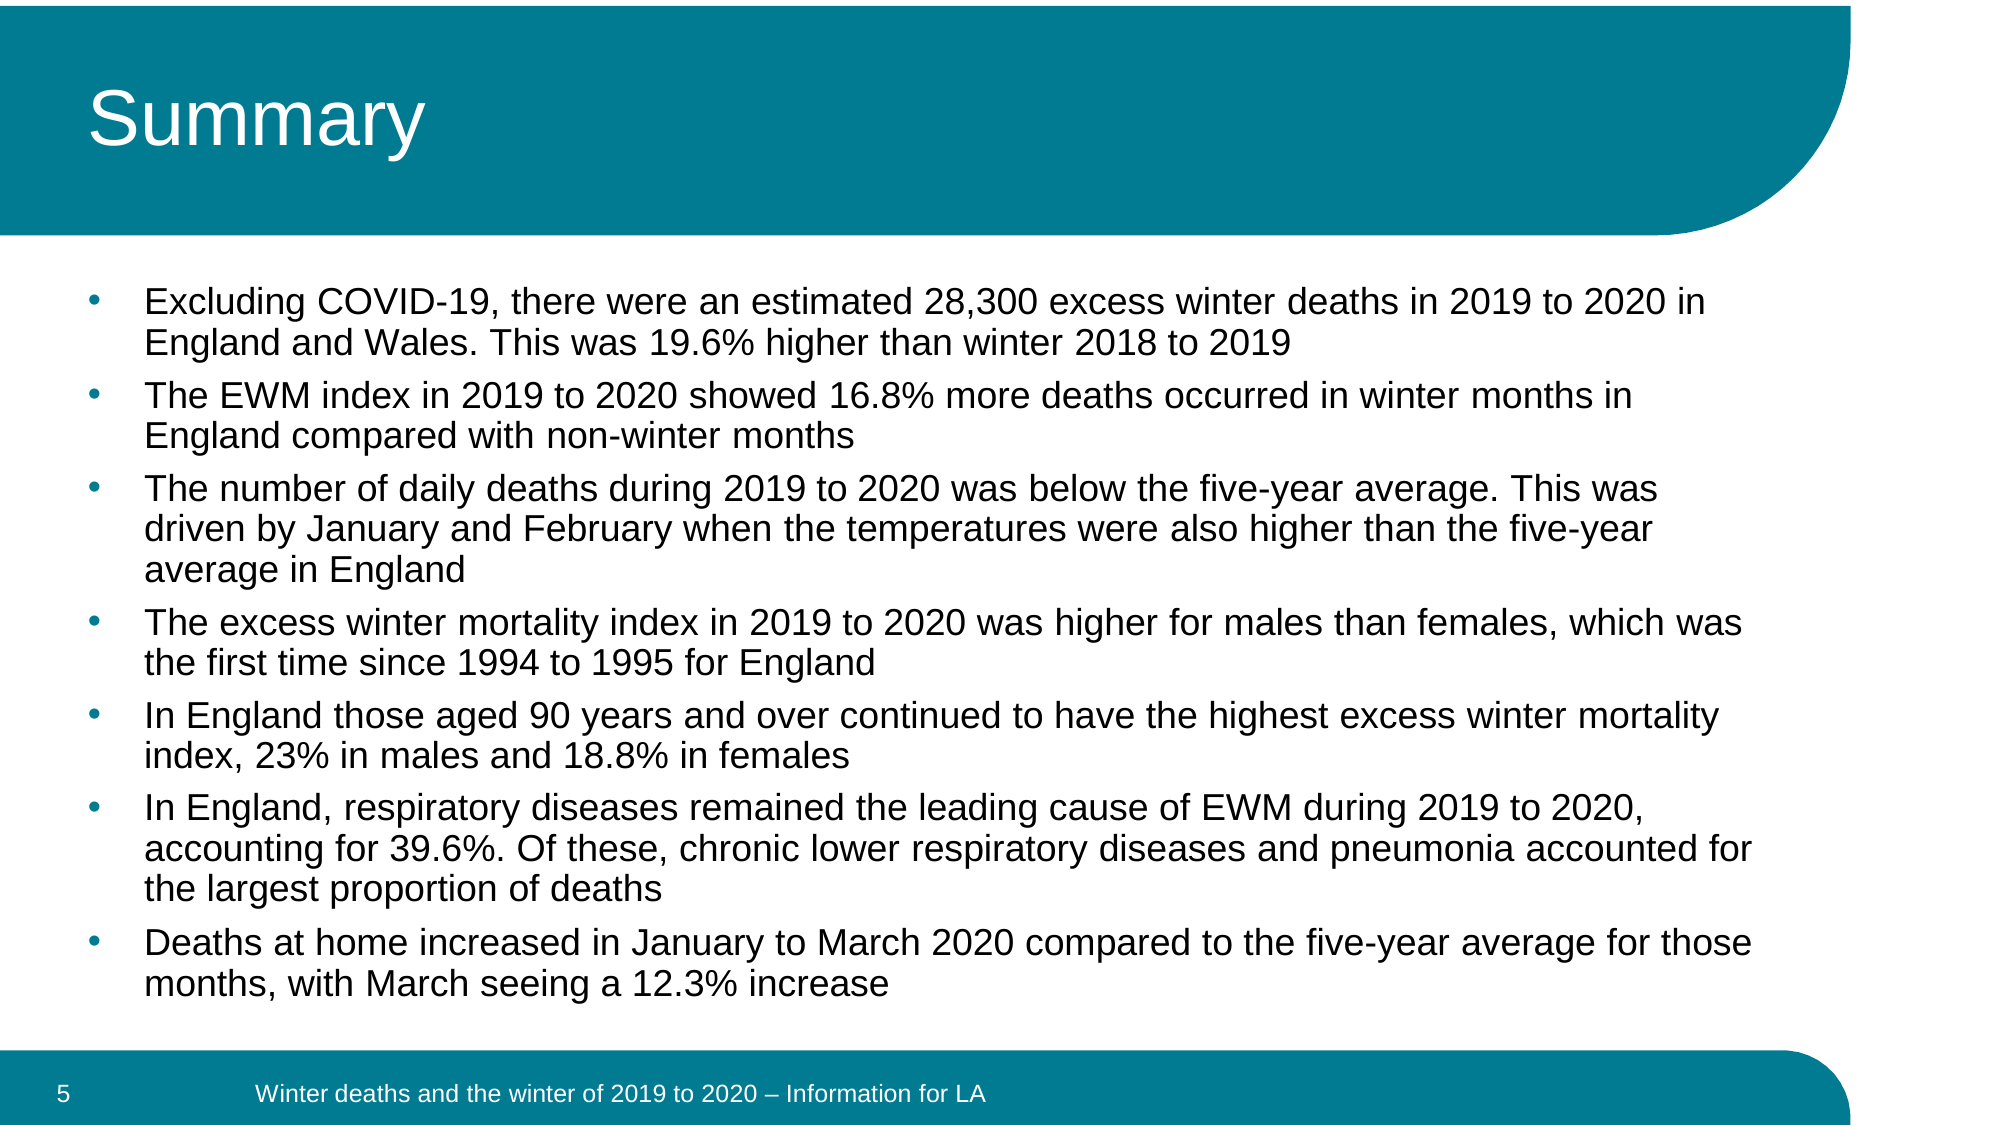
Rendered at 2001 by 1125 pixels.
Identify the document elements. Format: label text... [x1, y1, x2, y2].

footer Winter deaths and the winter of 2019 to 2020 – Information for LA [253, 1077, 1013, 1125]
slide_number 5 [52, 1077, 89, 1125]
title Summary [83, 51, 1917, 255]
text_box Excluding COVID-19, there were an estimated 28,300 excess winter deaths in 2019 to 2020 in England and Wales. This was 19.6% higher than winter 2018 to 2019 The EWM index in 2019 to 2020 showed 16.8% more deaths occurred in winter months in England compared with non-winter months The number of daily deaths during 2019 to 2020 was below the five-year average. This was driven by January and February when the temperatures were also higher than the five-year average in England The excess winter mortality index in 2019 to 2020 was higher for males than females, which was the first time since 1994 to 1995 for England In England those aged 90 years and over continued to have the highest excess winter mortality index, 23% in males and 18.8% in females In England, respiratory diseases remained the leading cause of EWM during 2019 to 2020, accounting for 39.6%. Of these, chronic lower respiratory diseases and pneumonia accounted for the largest proportion of deaths Deaths at home increased in January to March 2020 compared to the five-year average for those months, with March seeing a 12.3% increase [85, 281, 1813, 1004]
